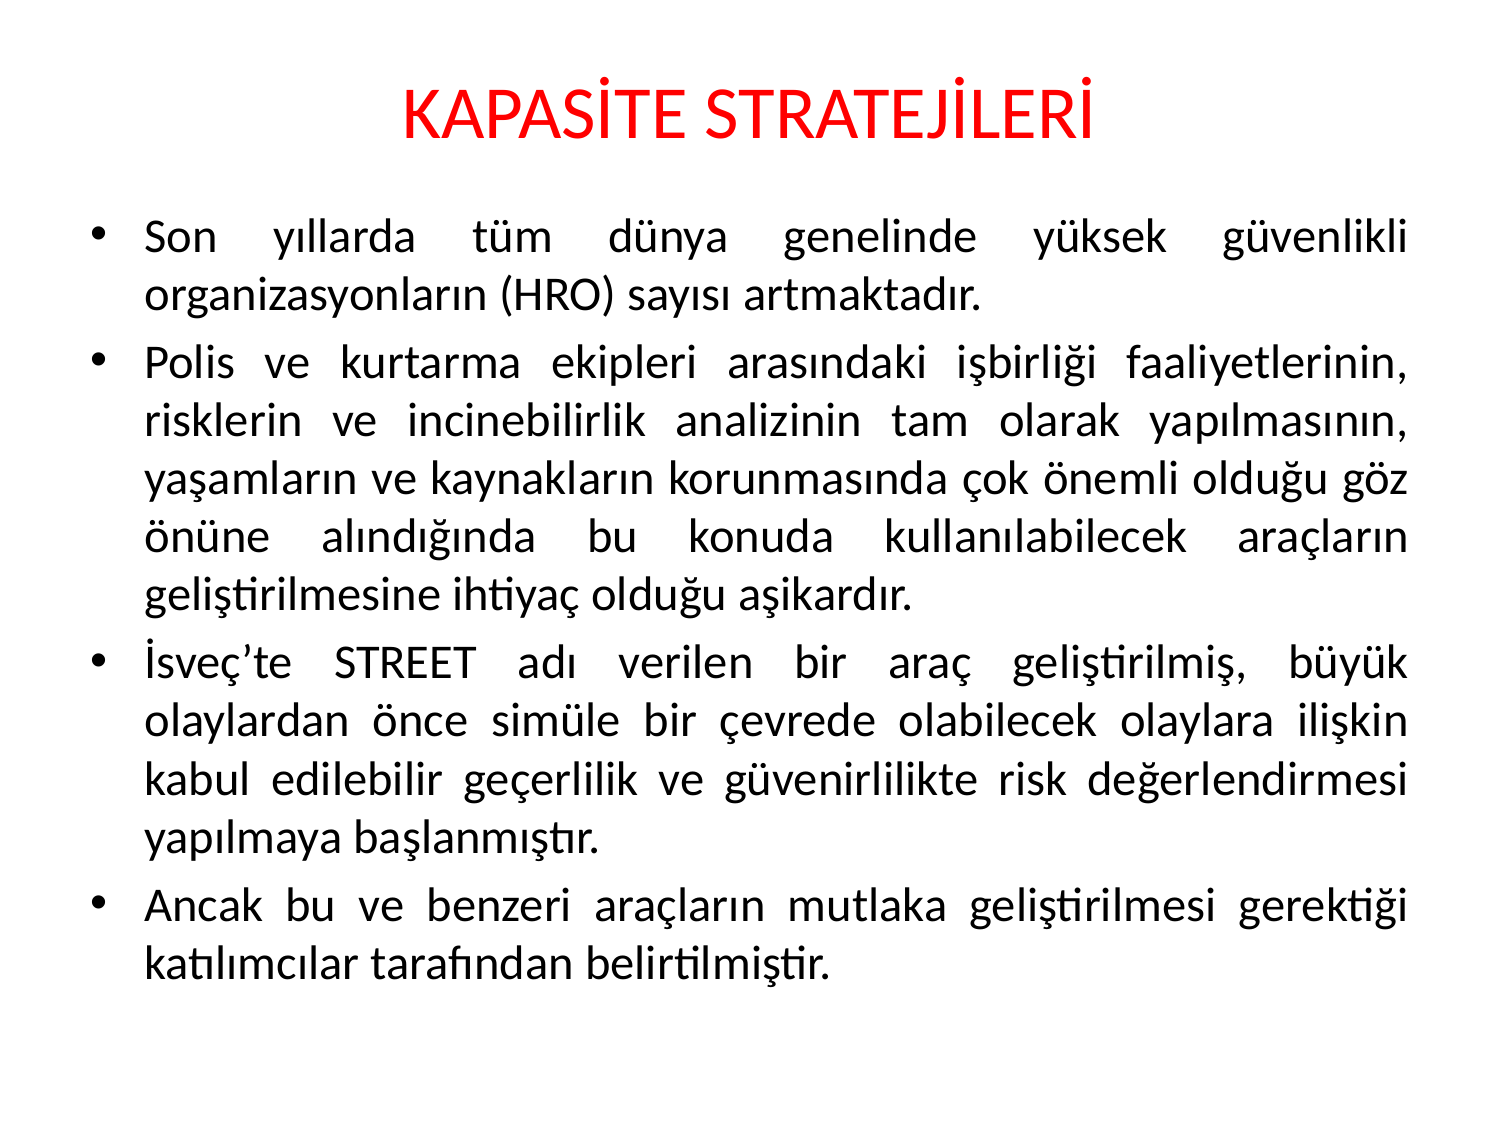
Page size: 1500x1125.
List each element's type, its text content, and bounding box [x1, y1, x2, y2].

title KAPASİTE STRATEJİLERİ [75, 45, 1425, 173]
list Son yıllarda tüm dünya genelinde yüksek güvenlikli organizasyonların (HRO) sayısı artmaktadır. Polis ve kurtarma ekipleri arasındaki işbirliği faaliyetlerinin, risklerin ve incinebilirlik analizinin tam olarak yapılmasının, yaşamların ve kaynakların korunmasında çok önemli olduğu göz önüne alındığında bu konuda kullanılabilecek araçların geliştirilmesine ihtiyaç olduğu aşikardır. İsveç’te STREET adı verilen bir araç geliştirilmiş, büyük olaylardan önce simüle bir çevrede olabilecek olaylara ilişkin kabul edilebilir geçerlilik ve güvenirlilikte risk değerlendirmesi yapılmaya başlanmıştır. Ancak bu ve benzeri araçların mutlaka geliştirilmesi gerektiği katılımcılar tarafından belirtilmiştir. [75, 196, 1425, 1005]
